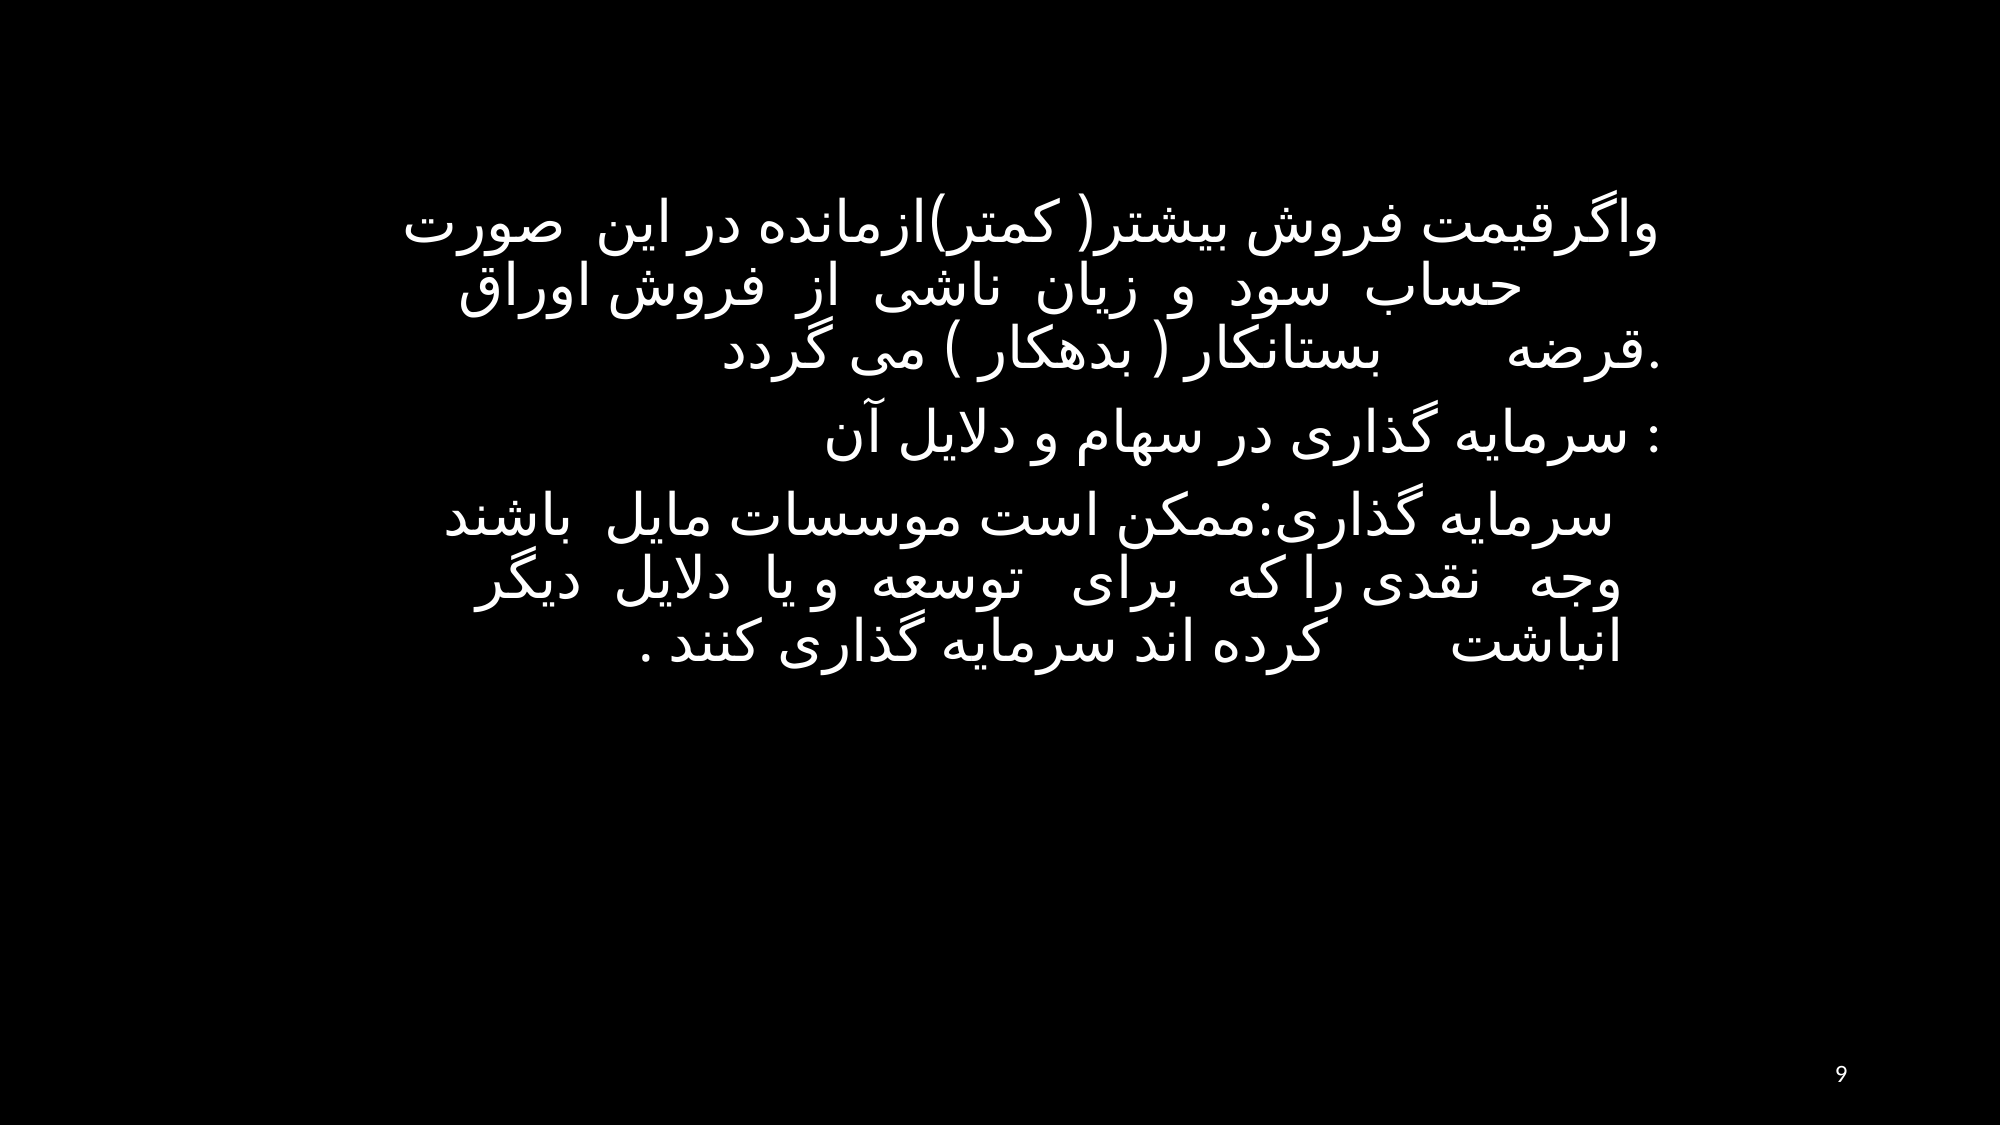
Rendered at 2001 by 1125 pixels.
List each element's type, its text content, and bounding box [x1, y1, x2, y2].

slide_number 9 [1412, 1042, 1863, 1103]
list واگرقيمت فروش بيشتر( کمتر)ازمانده در این صورت حساب سود و زيان ناشی از فروش اوراق قرضه بستانکار ( بدهکار ) می گردد. سرمايه گذاری در سهام و دلایل آن : سرمايه گذاری:ممکن است موسسات مايل باشند وجه نقدی را که برای توسعه و يا دلايل ديگر انباشت کرده اند سرمايه گذاری کنند . [326, 184, 1677, 860]
